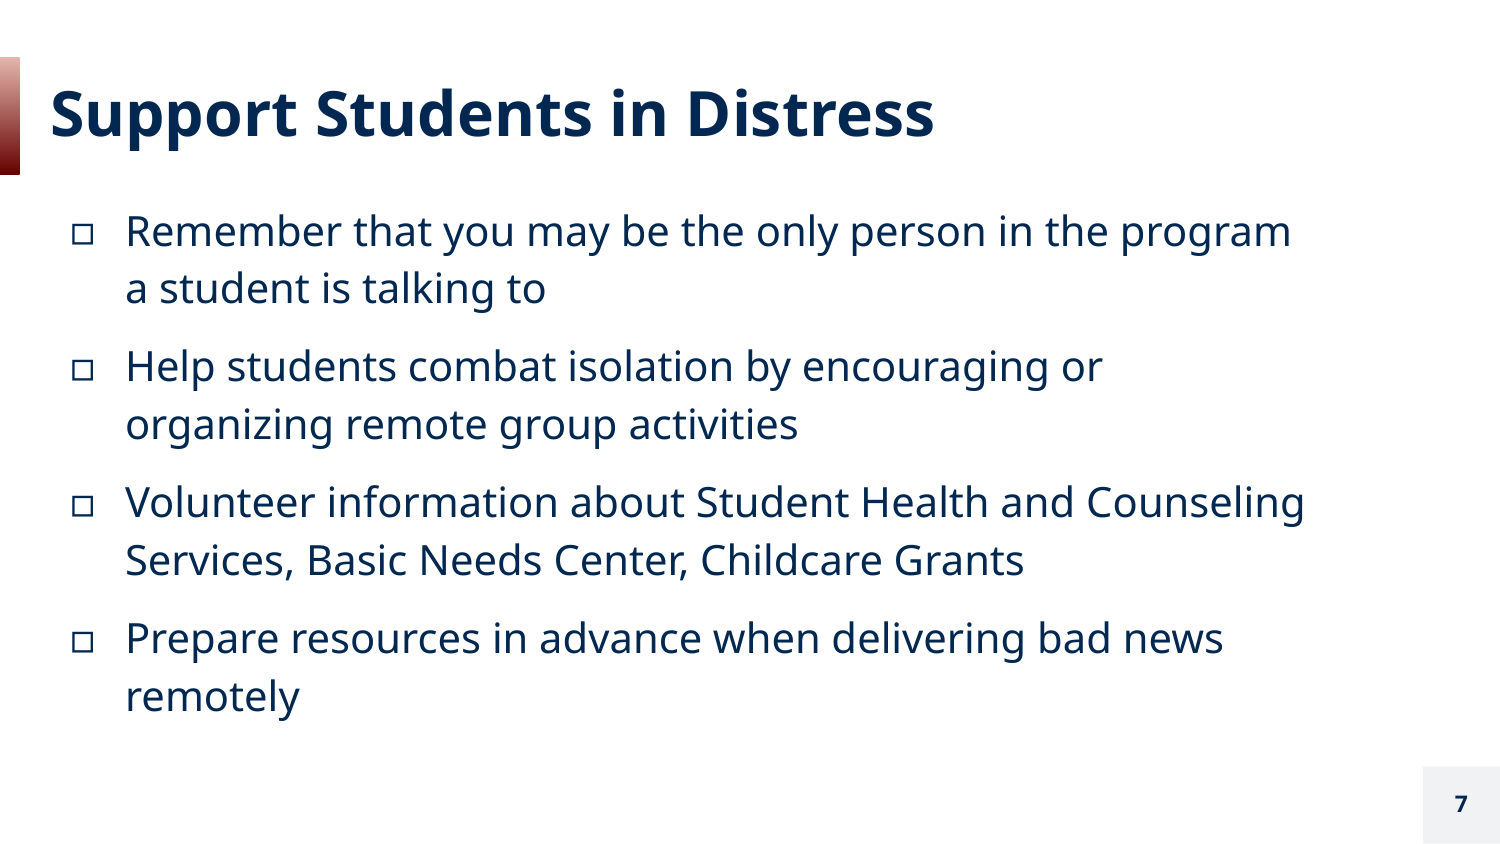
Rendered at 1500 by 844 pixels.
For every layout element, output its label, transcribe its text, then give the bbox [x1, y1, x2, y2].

list Remember that you may be the only person in the program a student is talking to Help students combat isolation by encouraging or organizing remote group activities Volunteer information about Student Health and Counseling Services, Basic Needs Center, Childcare Grants Prepare resources in advance when delivering bad news remotely [50, 196, 1314, 767]
title Support Students in Distress [50, 58, 1441, 175]
slide_number 7 [1422, 766, 1500, 844]
